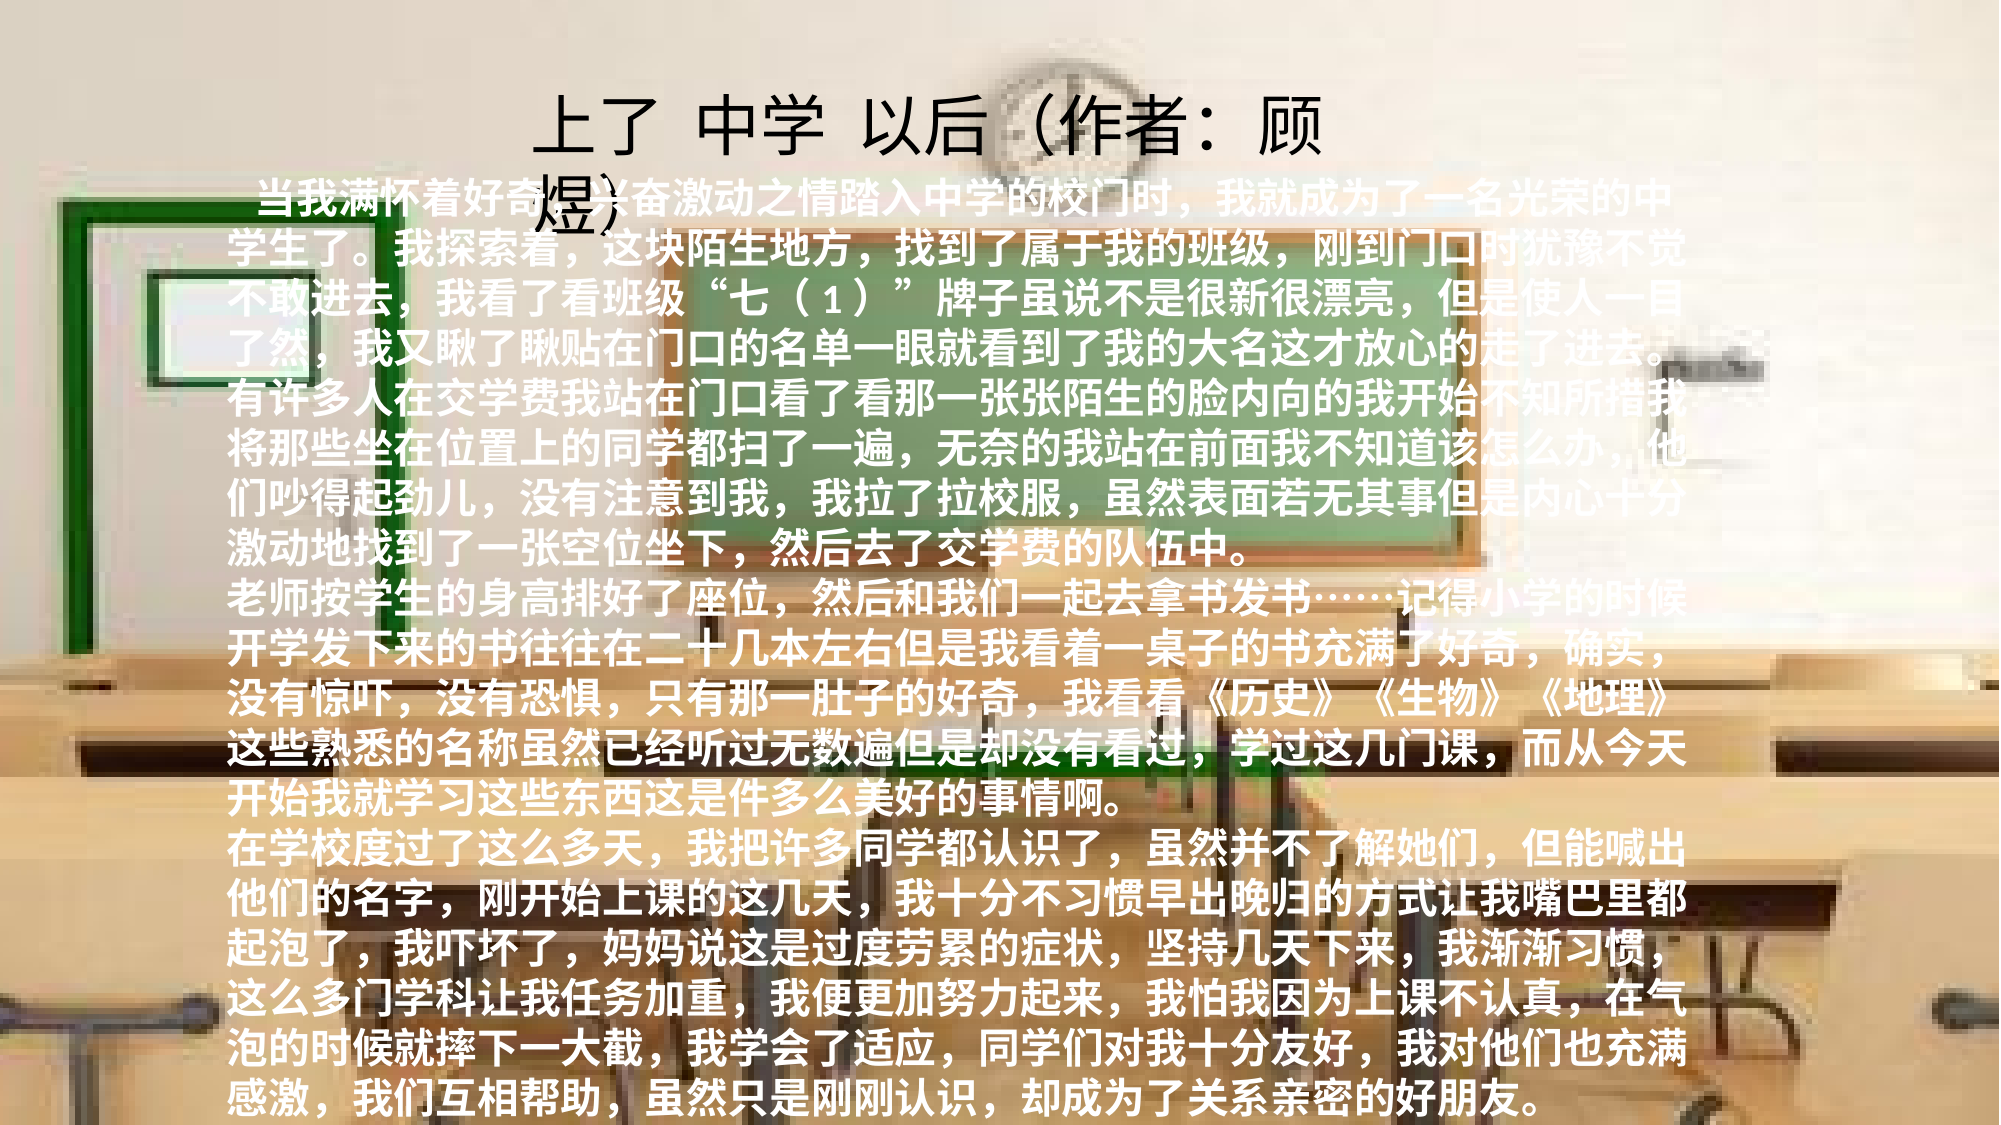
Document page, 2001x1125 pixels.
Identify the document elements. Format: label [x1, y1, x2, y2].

list [0, 0, 1999, 1125]
